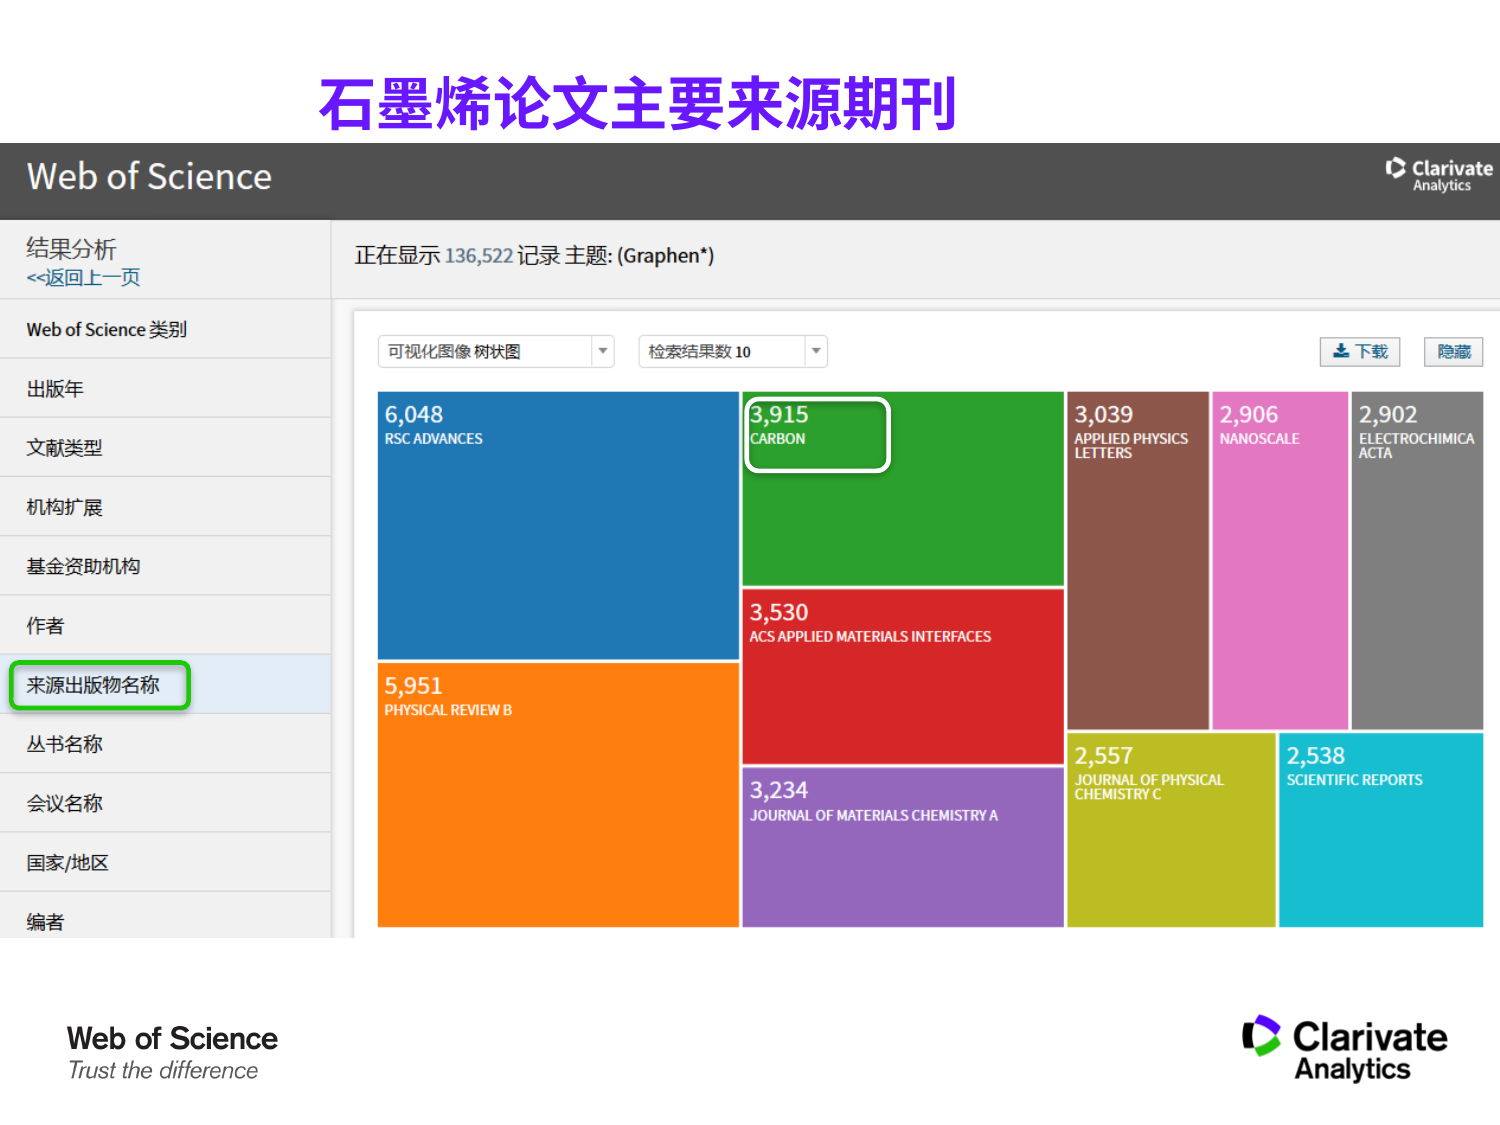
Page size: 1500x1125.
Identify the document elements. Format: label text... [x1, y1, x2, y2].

title 石墨烯论文主要来源期刊 [103, 59, 1175, 141]
picture [1221, 993, 1469, 1105]
picture [0, 142, 1500, 939]
